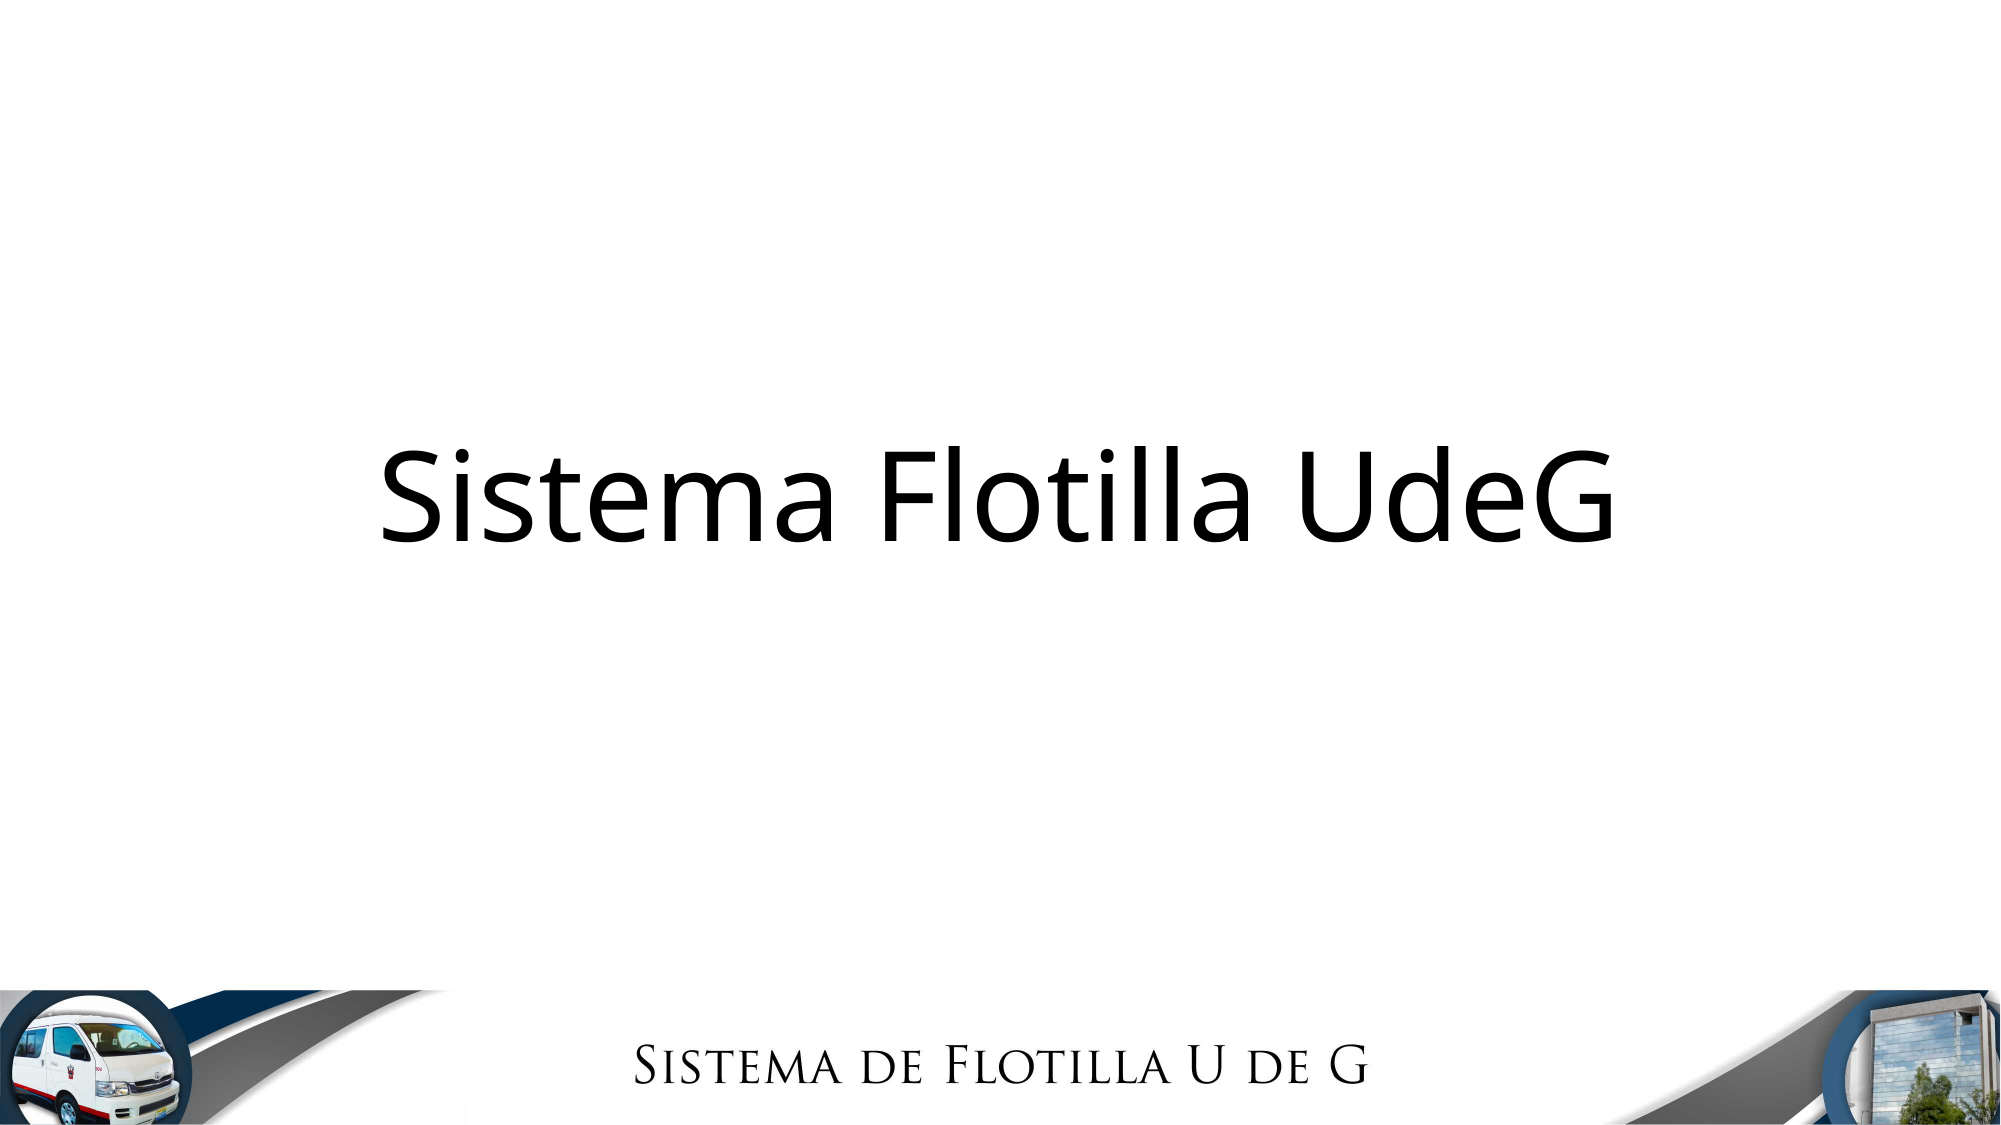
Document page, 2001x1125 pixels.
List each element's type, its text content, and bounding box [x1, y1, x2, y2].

title Sistema Flotilla UdeG [249, 184, 1750, 576]
picture [0, 0, 2001, 1125]
